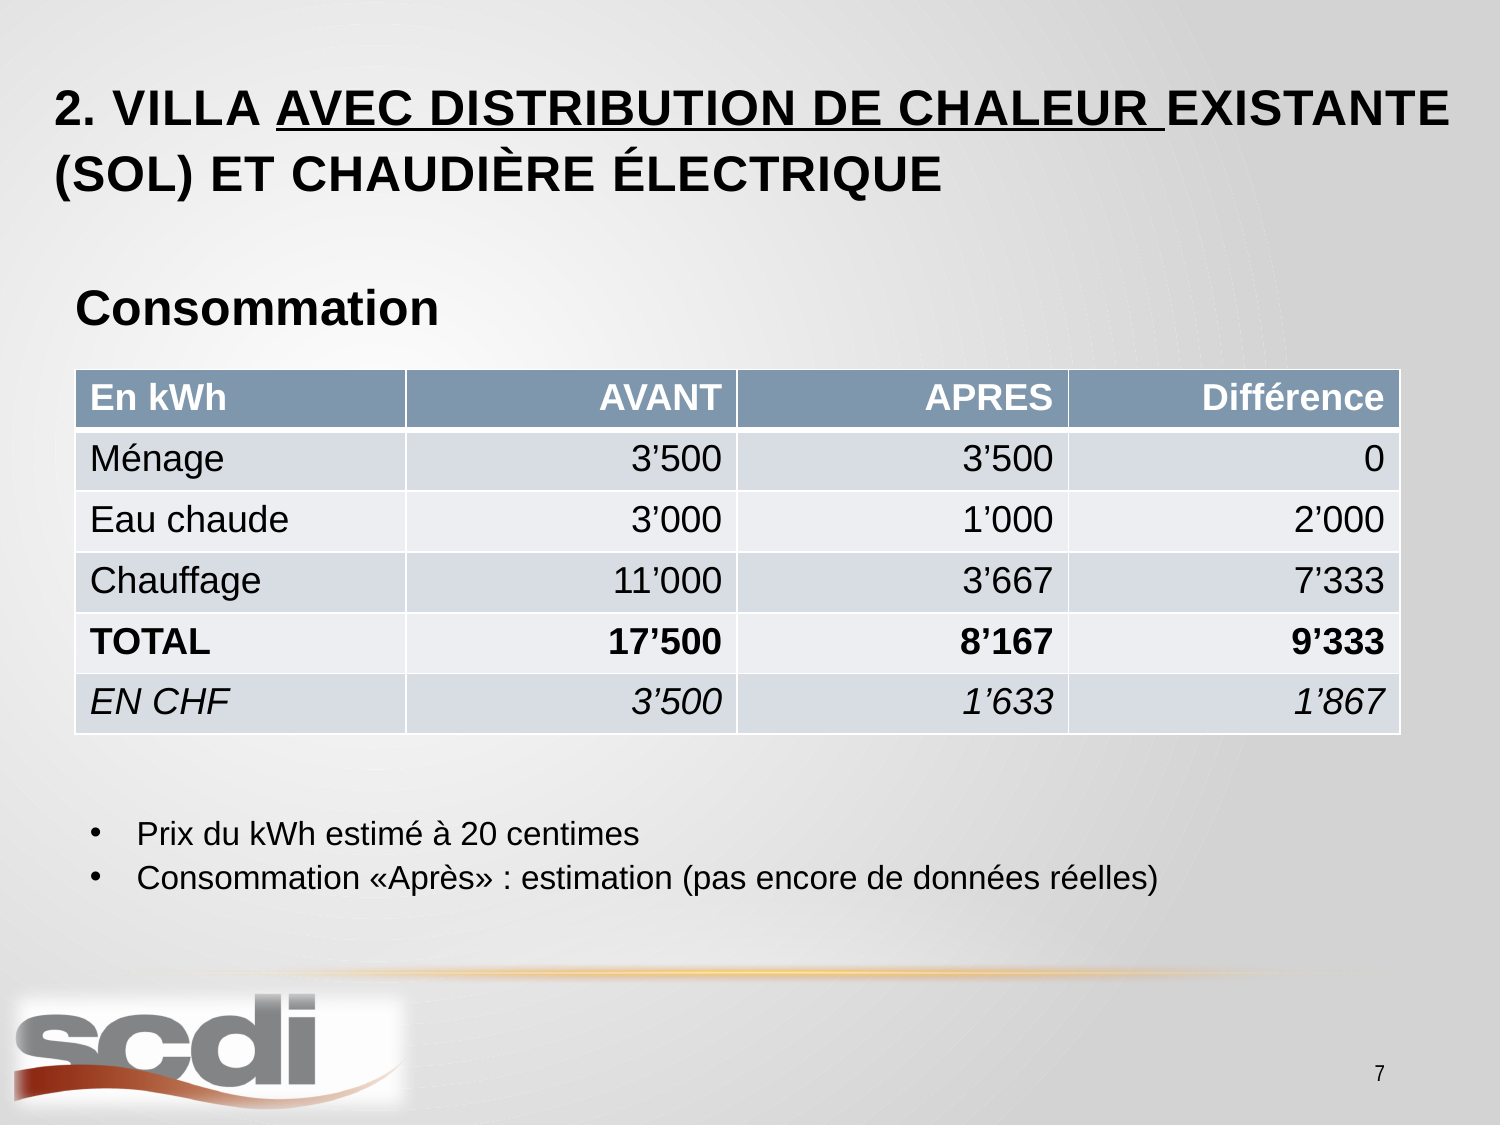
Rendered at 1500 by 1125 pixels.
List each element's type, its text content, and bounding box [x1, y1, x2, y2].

table_cell 17’500 [407, 614, 736, 673]
text_box Consommation [61, 261, 1387, 343]
table_cell 9’333 [1069, 614, 1399, 673]
table_cell 3’667 [738, 553, 1068, 612]
table_cell Chauffage [76, 553, 405, 612]
table_cell 3’500 [407, 674, 736, 733]
table_cell TOTAL [76, 614, 405, 673]
text_box Prix du kWh estimé à 20 centimes Consommation «Après» : estimation (pas encore de données réelles) [0, 800, 1400, 904]
table_cell 3’000 [407, 492, 736, 551]
table_cell 7’333 [1069, 553, 1399, 612]
table_header AVANT [407, 370, 736, 427]
picture [0, 0, 1500, 1125]
table_cell 1’867 [1069, 674, 1399, 733]
table_cell 2’000 [1069, 492, 1399, 551]
table_cell 1’633 [738, 674, 1068, 733]
table_header En kWh [76, 370, 405, 427]
table_cell 3’500 [407, 433, 736, 490]
table_cell EN CHF [76, 674, 405, 733]
table_cell Eau chaude [76, 492, 405, 551]
table_header Différence [1069, 370, 1399, 427]
table_cell 8’167 [738, 614, 1068, 673]
slide_number 7 [1237, 1042, 1400, 1103]
title 2. Villa avec distribution de chaleur existante (sol) et chaudière électrique [39, 21, 1479, 209]
table_header APRES [738, 370, 1068, 427]
table_cell Ménage [76, 433, 405, 490]
table_cell 1’000 [738, 492, 1068, 551]
table_cell 0 [1069, 433, 1399, 490]
table_cell 11’000 [407, 553, 736, 612]
table_cell 3’500 [738, 433, 1068, 490]
